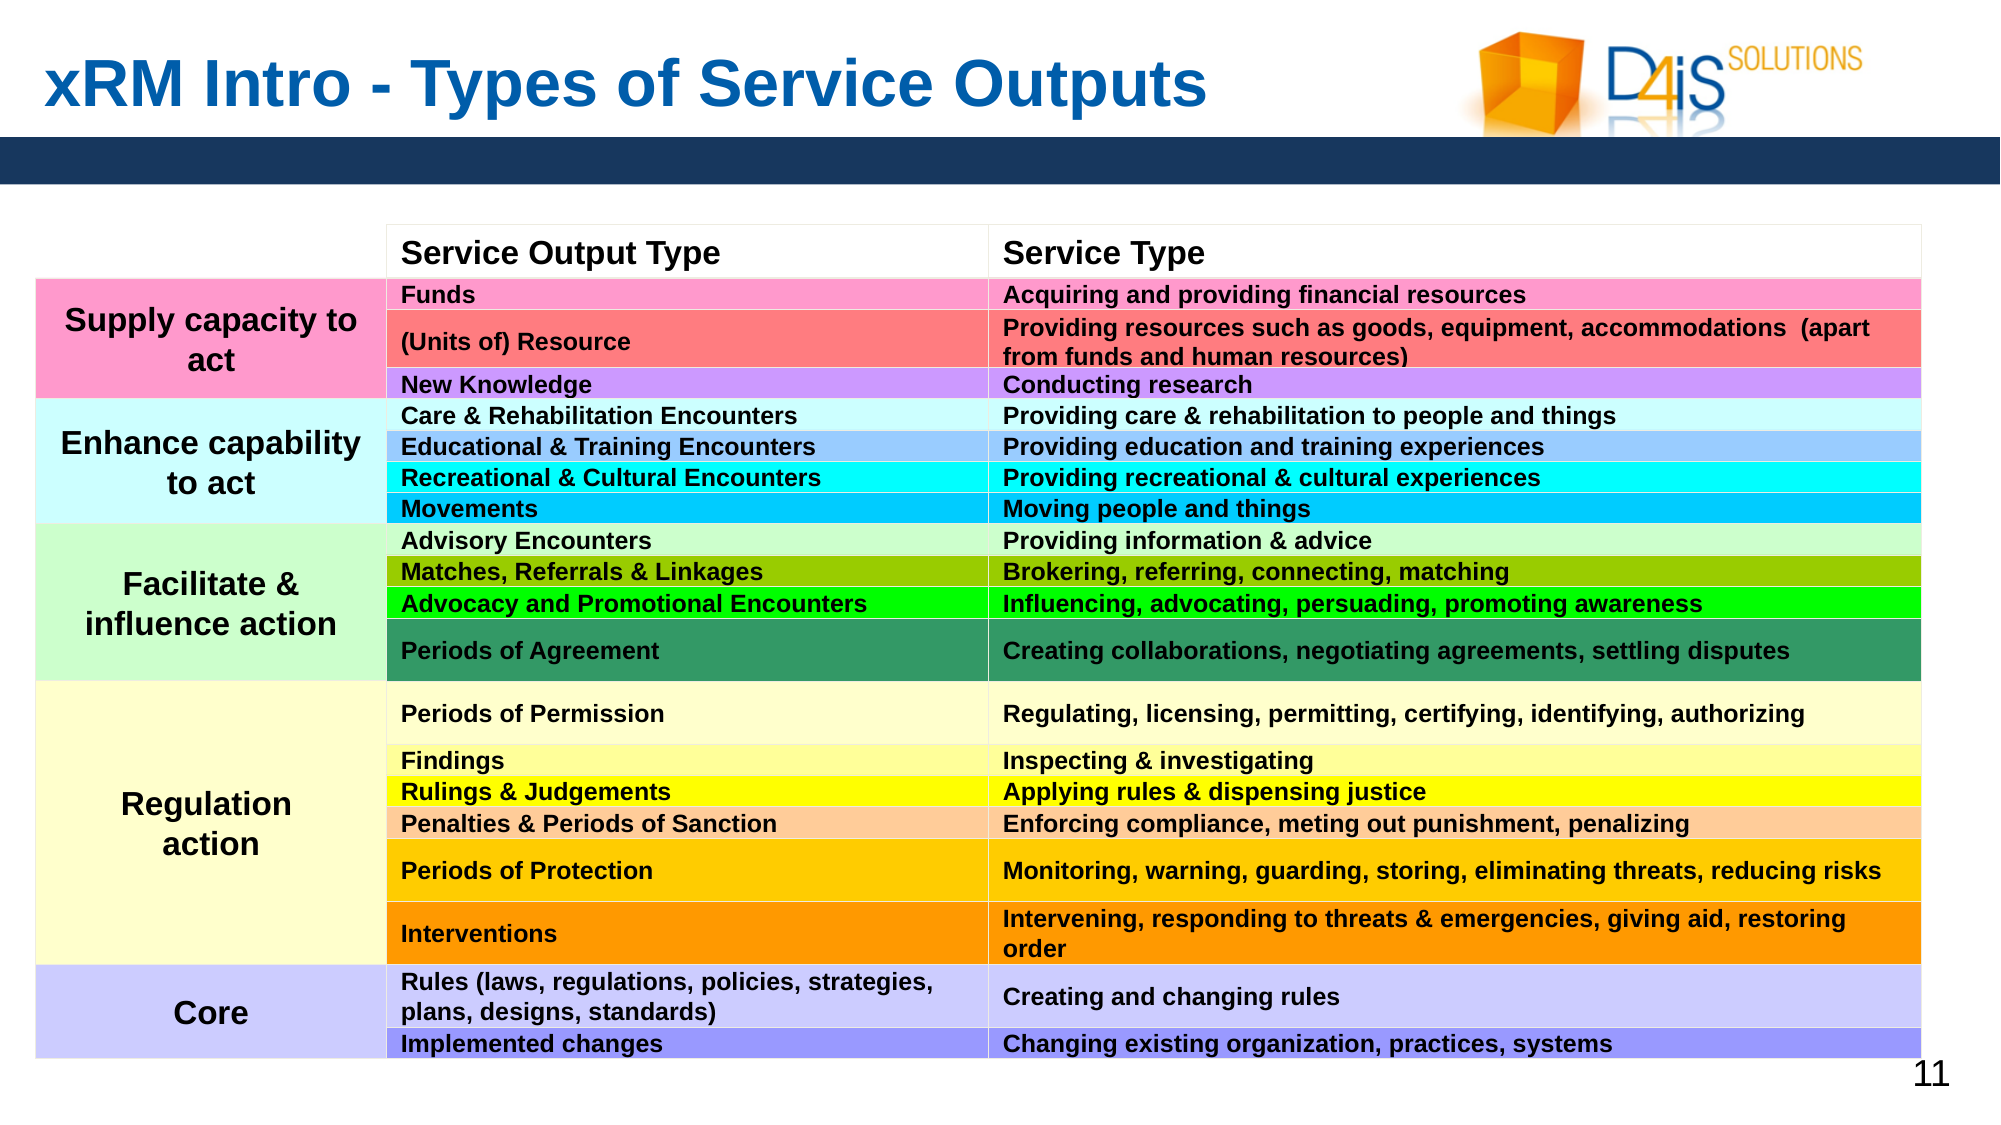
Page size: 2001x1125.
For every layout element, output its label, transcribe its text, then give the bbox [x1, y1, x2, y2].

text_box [987, 223, 1922, 1059]
title xRM Intro - Types of Service Outputs [0, 5, 1387, 155]
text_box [35, 277, 380, 1059]
picture [1452, 18, 1875, 137]
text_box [385, 223, 986, 1059]
